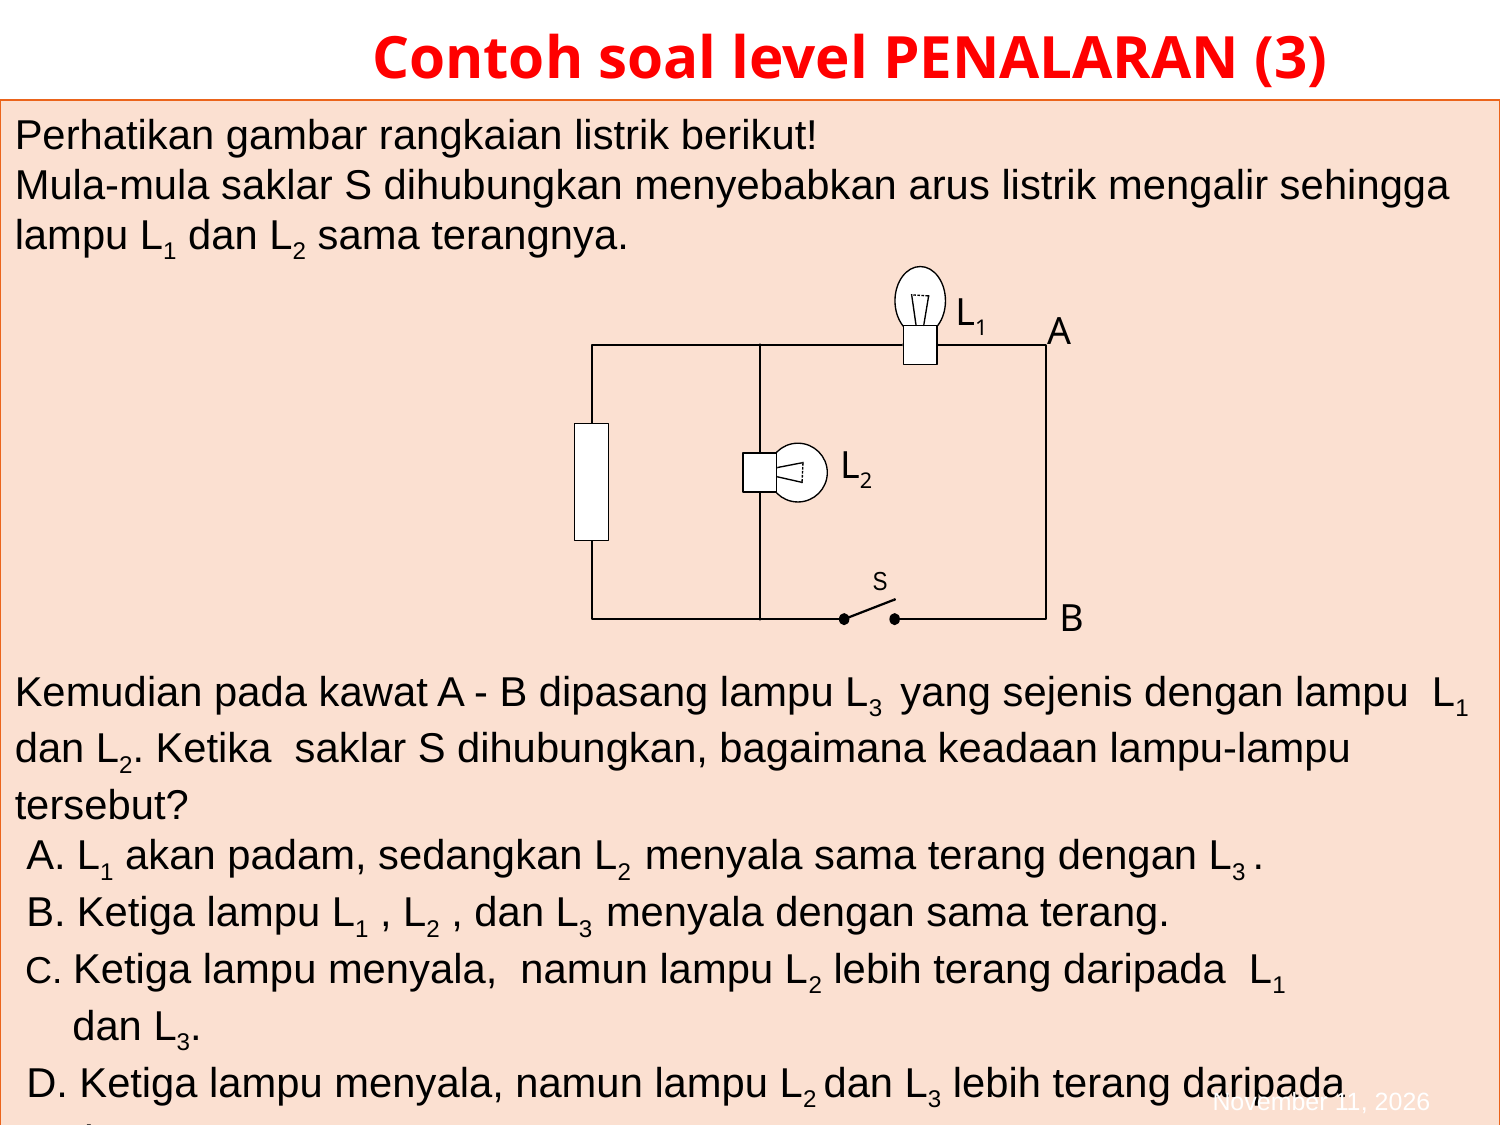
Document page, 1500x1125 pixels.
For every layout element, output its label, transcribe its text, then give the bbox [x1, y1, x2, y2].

text_box A [1062, 295, 1123, 364]
text_box Contoh soal level PENALARAN (3) [357, 12, 1342, 98]
text_box B [1008, 583, 1135, 651]
text_box 16 December 2016 [1197, 1078, 1446, 1124]
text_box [571, 262, 1056, 631]
text_box Perhatikan gambar rangkaian listrik berikut! Mula-mula saklar S dihubungkan menyebabkan arus listrik mengalir sehingga lampu L1 dan L2 sama terangnya. Kemudian pada kawat A - B dipasang lampu L3 yang sejenis dengan lampu L1 dan L2. Ketika saklar S dihubungkan, bagaimana keadaan lampu-lampu tersebut? A. L1 akan padam, sedangkan L2 menyala sama terang dengan L3 . B. Ketiga lampu L1 , L2 , dan L3 menyala dengan sama terang. C. Ketiga lampu menyala, namun lampu L2 lebih terang daripada L1 dan L3. D. Ketiga lampu menyala, namun lampu L2 dan L3 lebih terang daripada L1. [0, 100, 1500, 1125]
